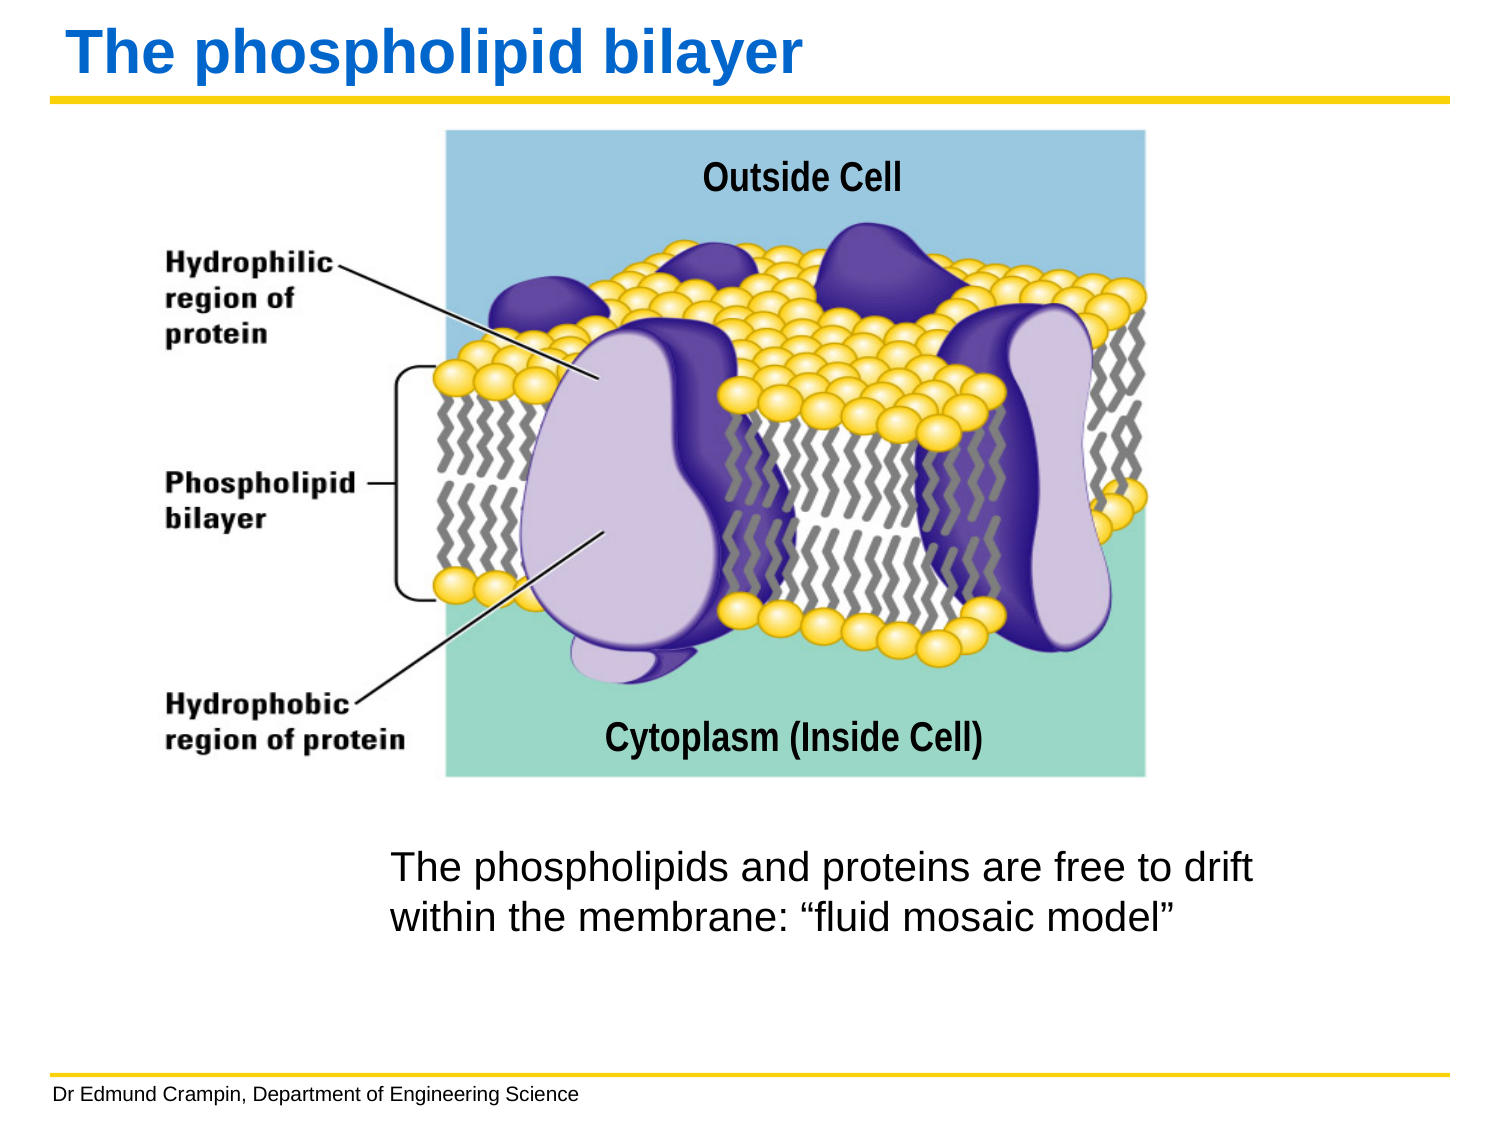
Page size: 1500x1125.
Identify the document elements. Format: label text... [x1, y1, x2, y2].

title The phospholipid bilayer [49, 12, 1451, 96]
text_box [146, 118, 1170, 789]
text_box The phospholipids and proteins are free to drift within the membrane: “fluid mosaic model” [375, 832, 1331, 948]
